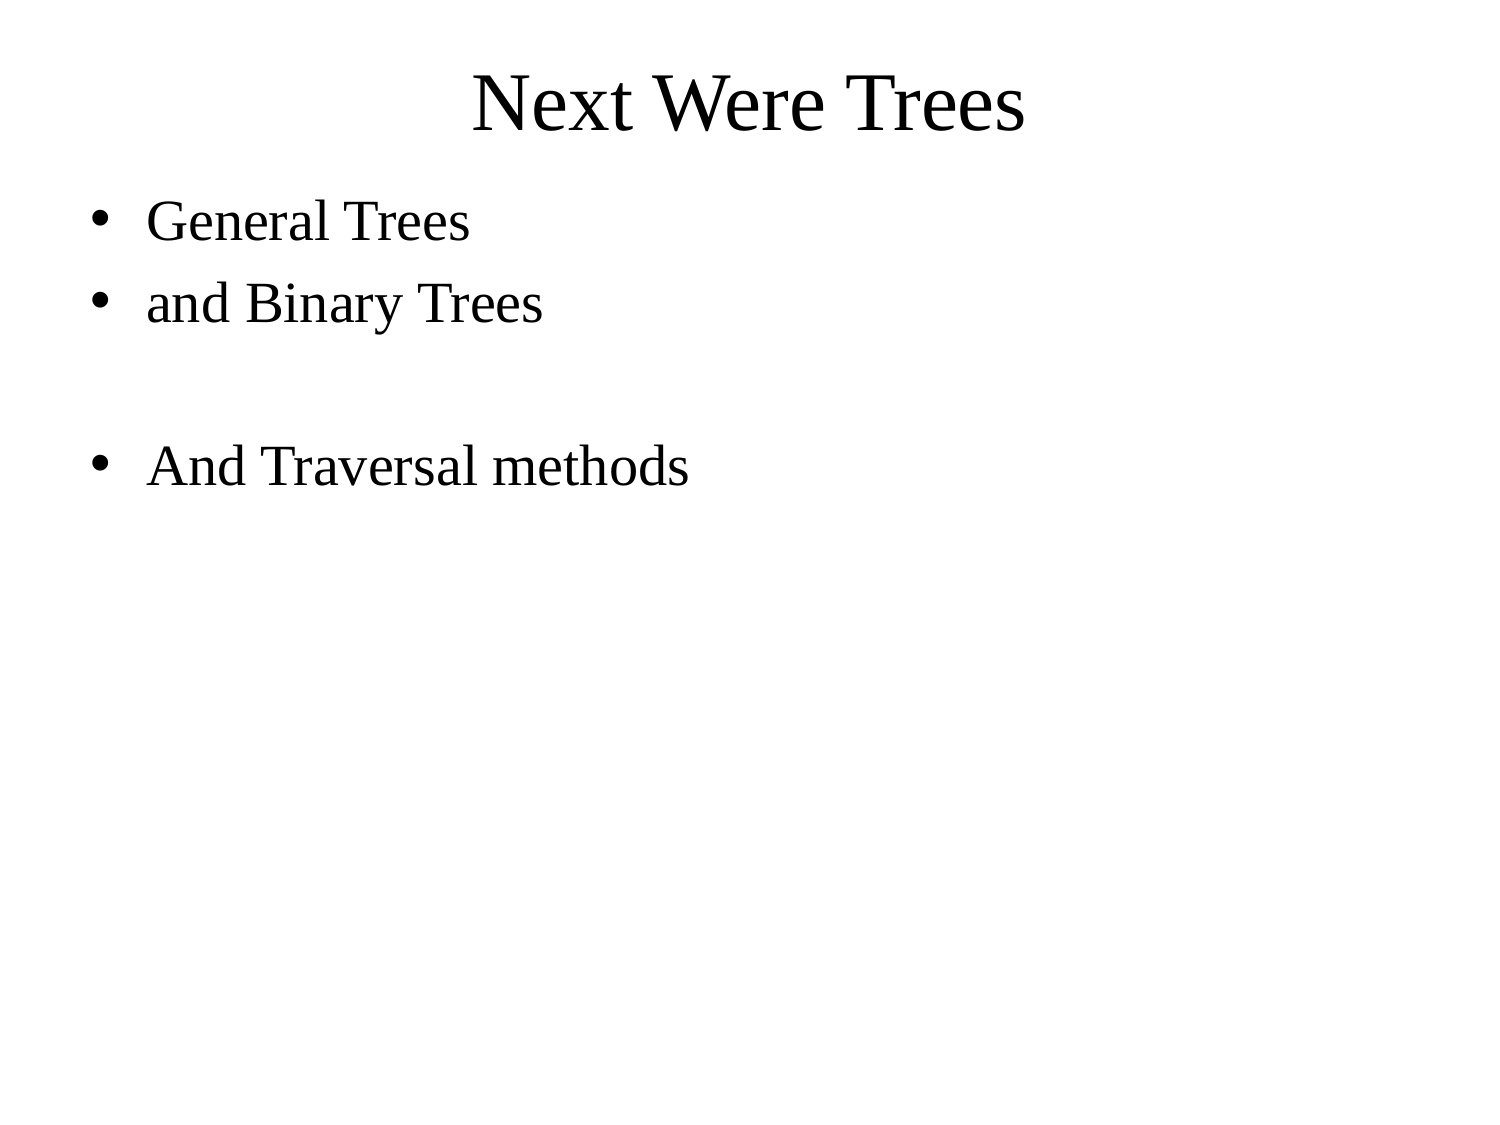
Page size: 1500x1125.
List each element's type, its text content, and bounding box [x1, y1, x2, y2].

title Next Were Trees [75, 45, 1425, 150]
list General Trees and Binary Trees And Traversal methods [75, 174, 1425, 1005]
